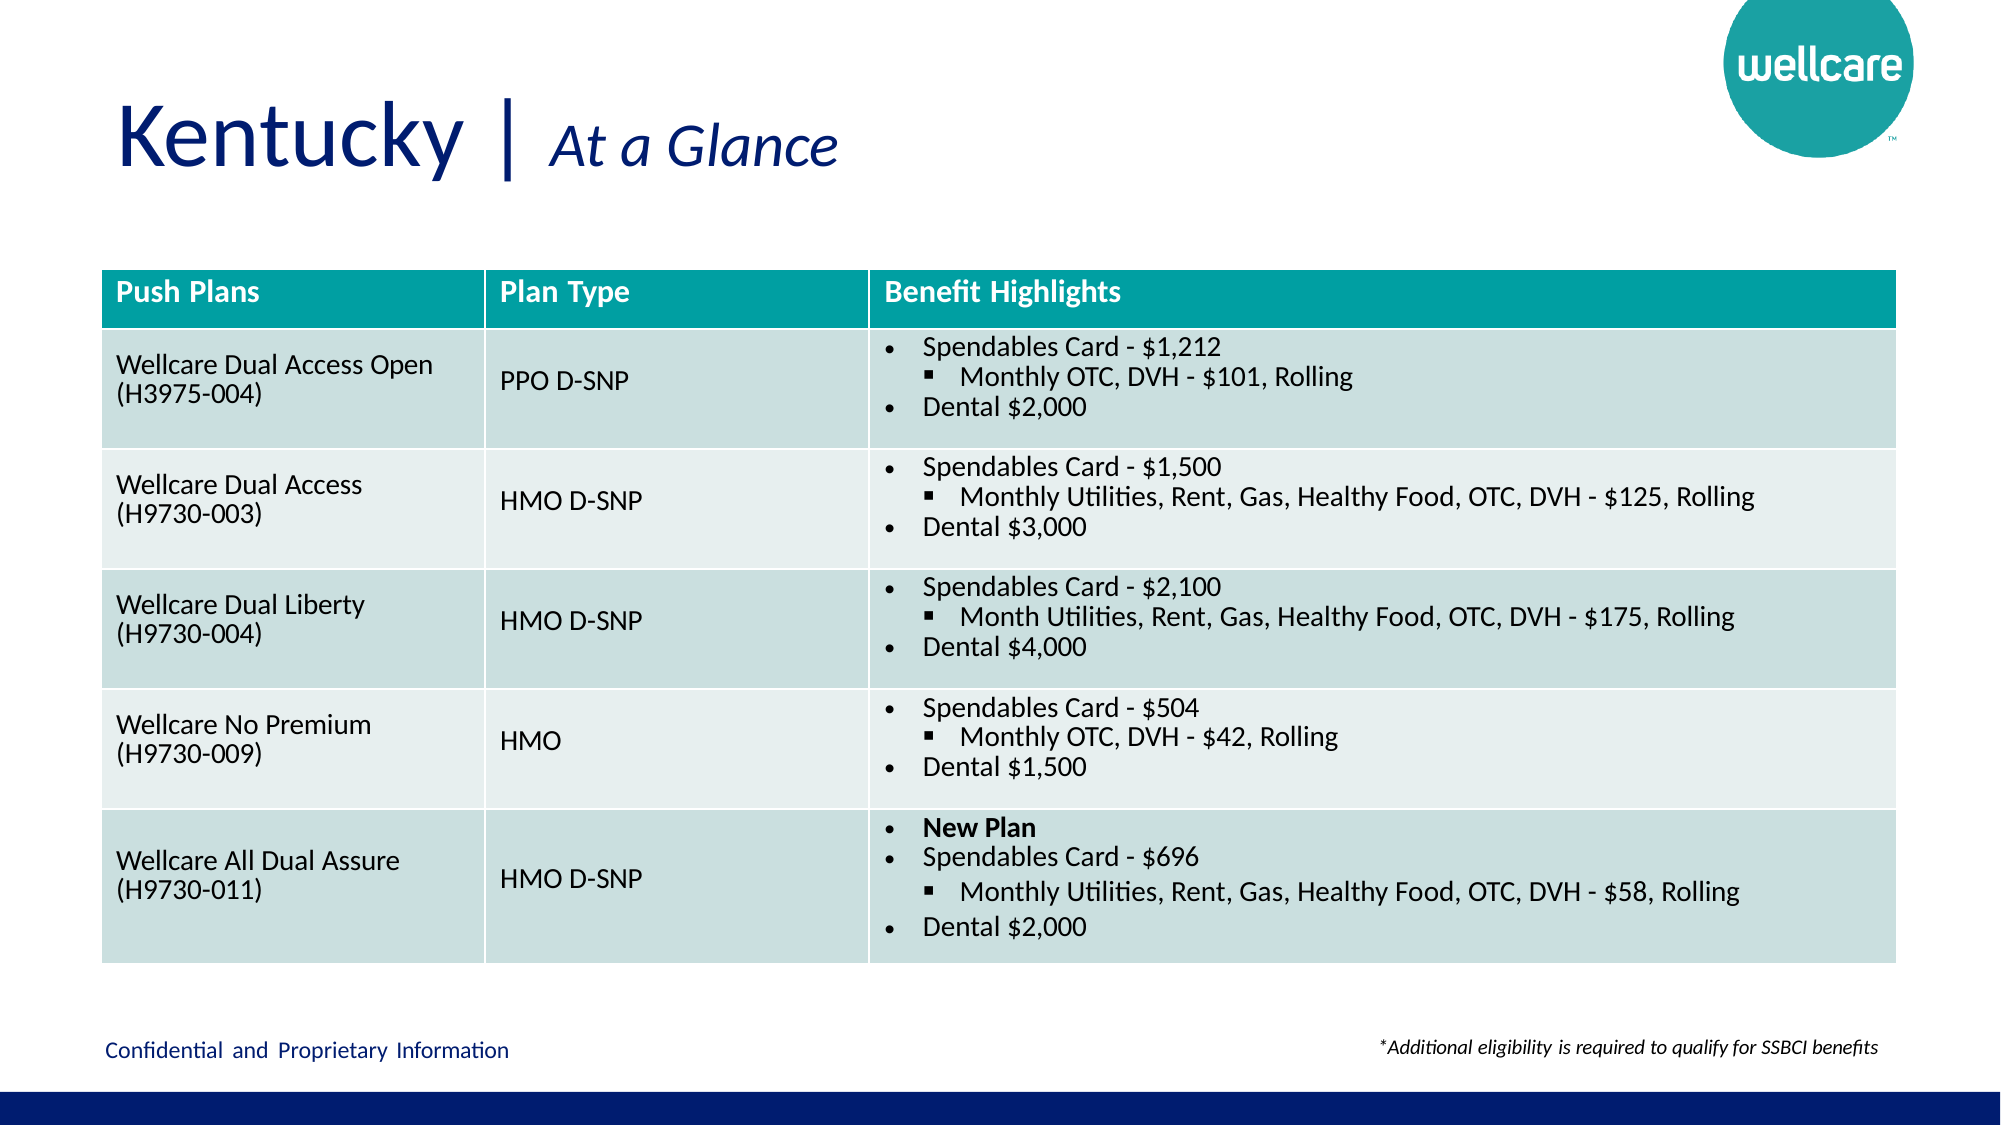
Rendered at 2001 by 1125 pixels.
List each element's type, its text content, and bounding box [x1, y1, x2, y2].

table_cell Spendables Card - $1,500 Monthly Utilities, Rent, Gas, Healthy Food, OTC, DVH - $125, Rolling Dental $3,000 [870, 450, 1896, 568]
table_cell Spendables Card - $504 Monthly OTC, DVH - $42, Rolling Dental $1,500 [870, 690, 1896, 808]
table_cell Wellcare Dual Liberty (H9730-004) [102, 570, 484, 688]
table_cell HMO D-SNP [486, 570, 868, 688]
table_header Benefit Highlights [870, 270, 1896, 328]
table_cell Wellcare All Dual Assure (H9730-011) [102, 810, 484, 963]
table_cell Spendables Card - $2,100 Month Utilities, Rent, Gas, Healthy Food, OTC, DVH - $175, Rolling Dental $4,000 [870, 570, 1896, 688]
table_header Push Plans [102, 270, 484, 328]
table_cell HMO D-SNP [486, 810, 868, 963]
table_cell HMO [486, 690, 868, 808]
table_cell Wellcare No Premium (H9730-009) [102, 690, 484, 808]
table_header Plan Type [486, 270, 868, 328]
title Kentucky | At a Glance [110, 70, 1891, 261]
table_cell PPO D-SNP [486, 330, 868, 448]
table_cell Wellcare Dual Access (H9730-003) [102, 450, 484, 568]
table_cell New Plan Spendables Card - $696 Monthly Utilities, Rent, Gas, Healthy Food, OTC, DVH - $58, Rolling Dental $2,000 [870, 810, 1896, 963]
table_cell Spendables Card - $1,212 Monthly OTC, DVH - $101, Rolling Dental $2,000 [870, 330, 1896, 448]
table_cell HMO D-SNP [486, 450, 868, 568]
text_box *Additional eligibility is required to qualify for SSBCI benefits [1375, 1031, 1885, 1059]
text_box Confidential and Proprietary Information [103, 1032, 521, 1064]
table_cell Wellcare Dual Access Open (H3975-004) [102, 330, 484, 448]
picture [1723, 0, 1914, 158]
